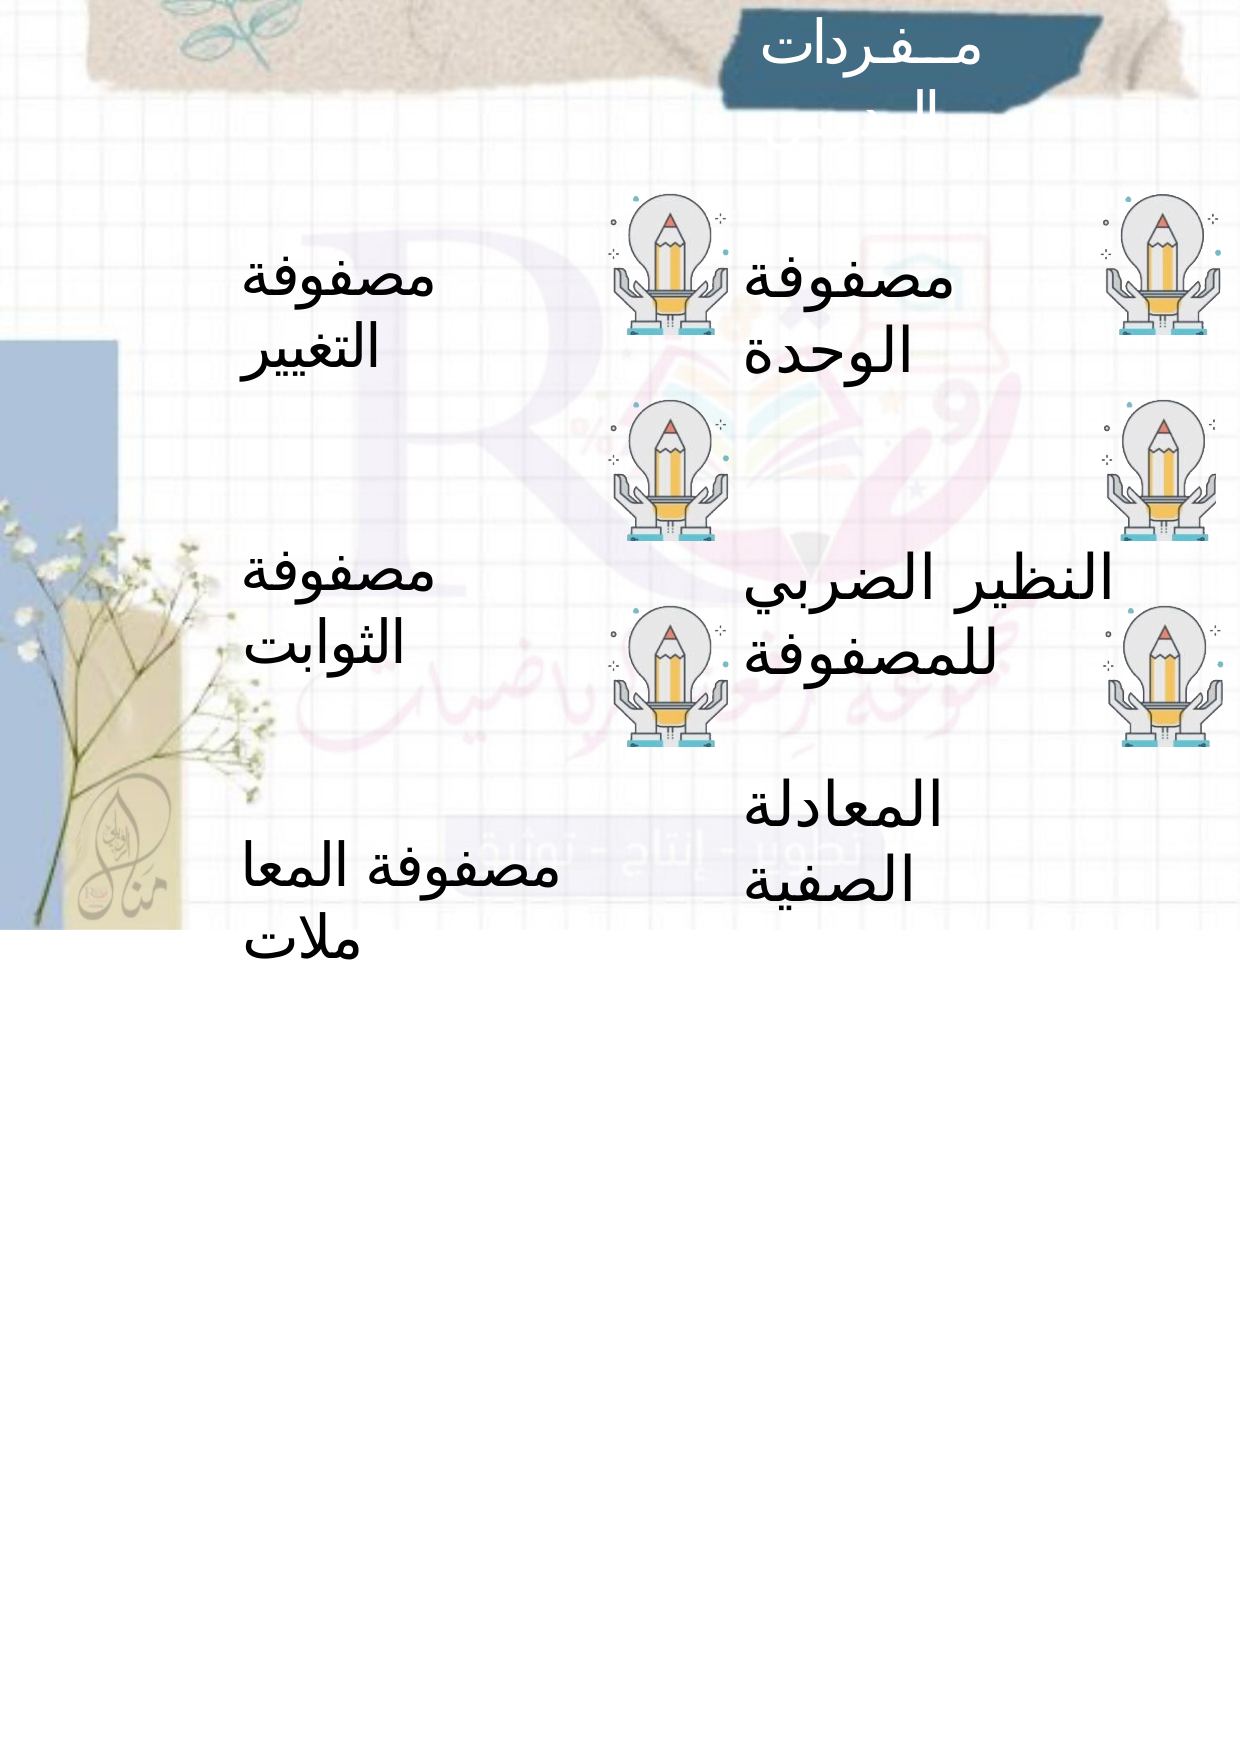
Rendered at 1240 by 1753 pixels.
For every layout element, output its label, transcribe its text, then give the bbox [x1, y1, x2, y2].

title مـــفـردات الــدرس [761, 1, 1063, 296]
picture [0, 0, 1240, 930]
text_box مصفوفة الوحدة النظير الضربي للمصفوفة المعادلة الصفية [742, 232, 1130, 1003]
text_box مصفوفة التغيير مصفوفة الثوابت مصفوفة المعاملات [174, 232, 582, 971]
